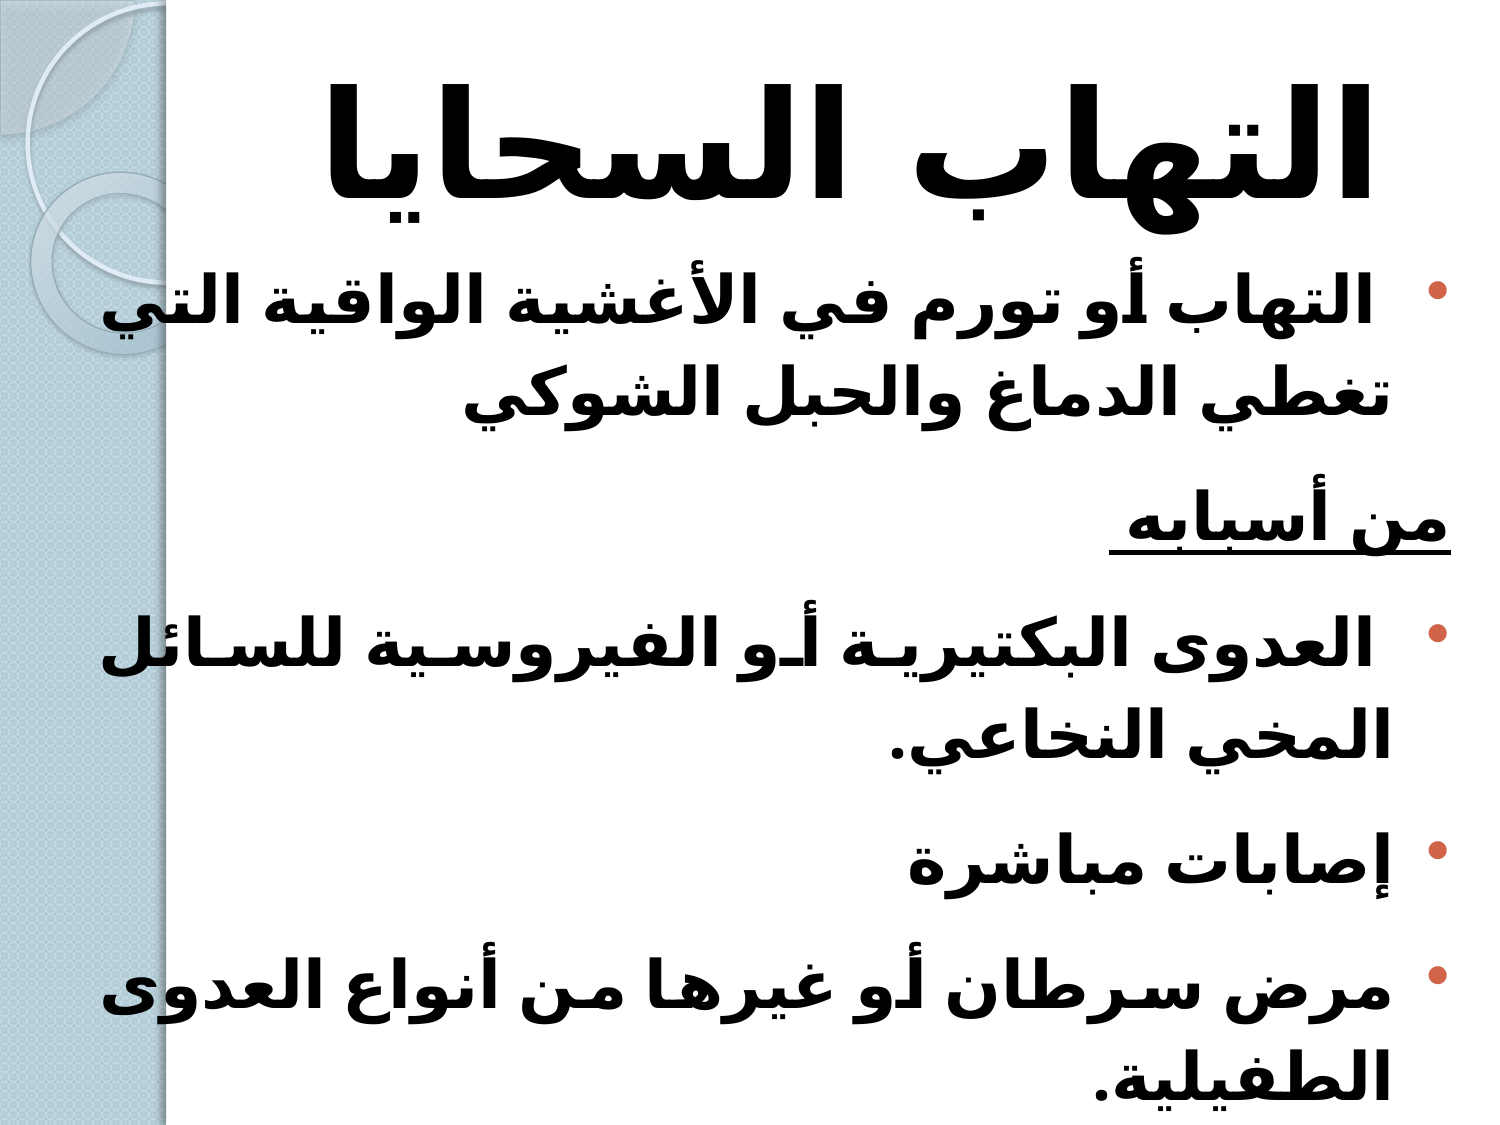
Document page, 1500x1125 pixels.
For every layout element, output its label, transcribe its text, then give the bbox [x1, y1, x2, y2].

list التهاب أو تورم في الأغشية الواقية التي تغطي الدماغ والحبل الشوكي من أسبابه العدوى البكتيرية أو الفيروسية للسائل المخي النخاعي. إصابات مباشرة مرض سرطان أو غيرها من أنواع العدوى الطفيلية. [75, 237, 1466, 1025]
title التهاب السحايا [235, 45, 1466, 233]
